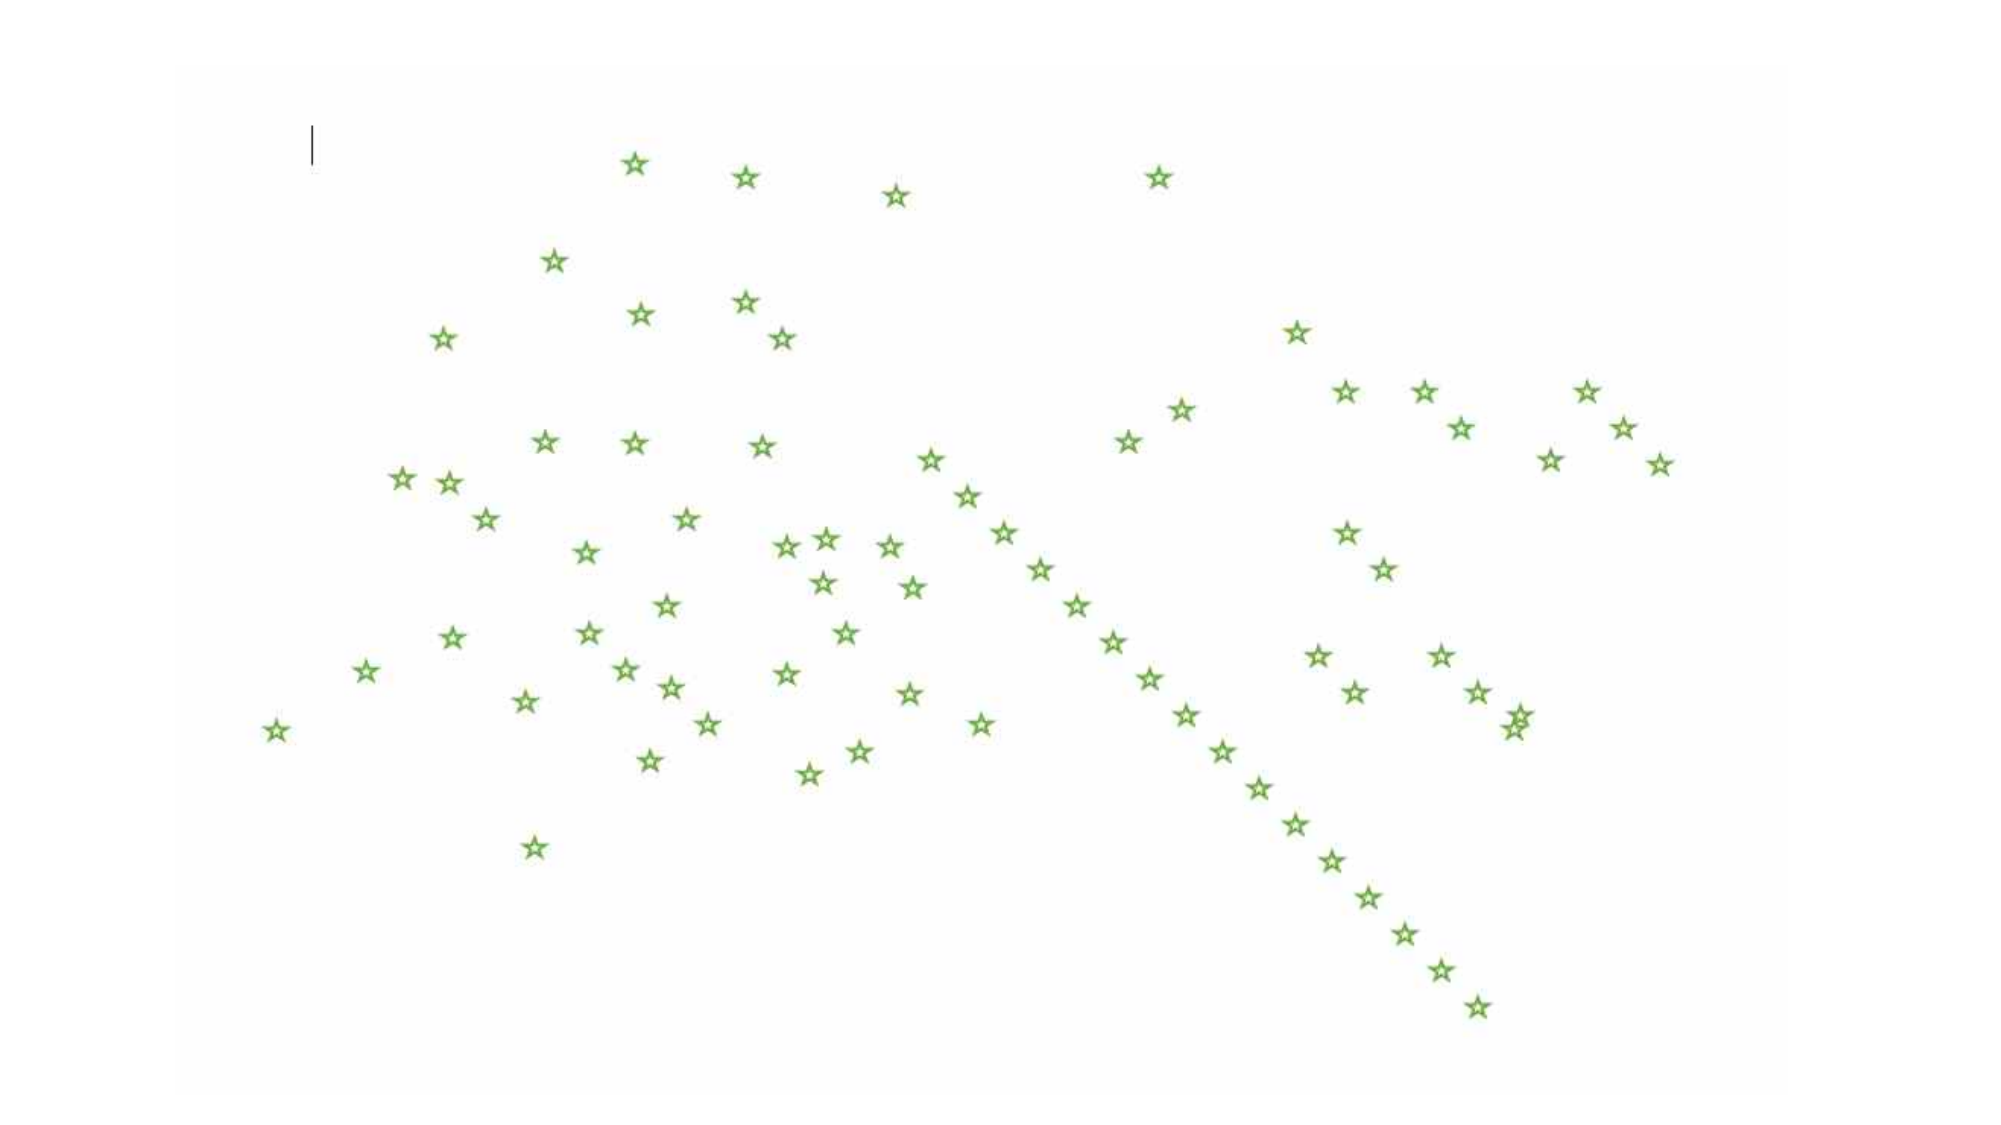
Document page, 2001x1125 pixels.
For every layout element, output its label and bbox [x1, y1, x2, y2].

list [175, 65, 1788, 1095]
